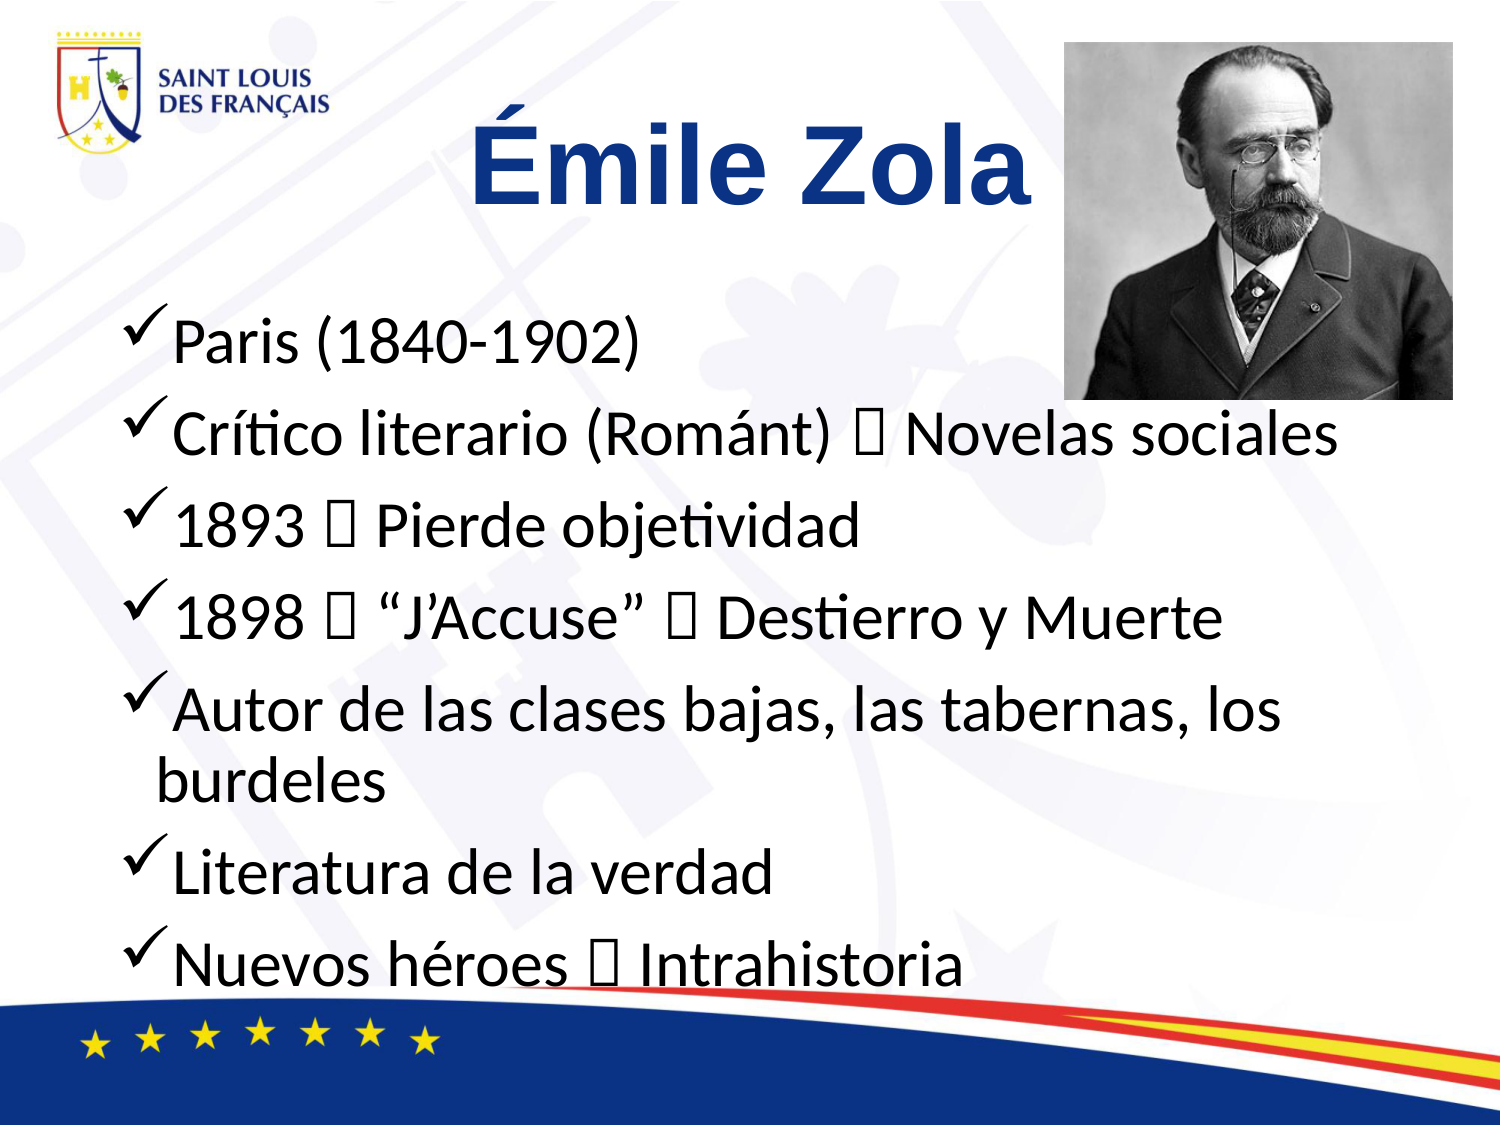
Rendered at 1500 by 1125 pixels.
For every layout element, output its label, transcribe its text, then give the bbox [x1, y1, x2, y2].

title Émile Zola [103, 59, 1064, 278]
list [1064, 42, 1453, 400]
text_box Paris (1840-1902) Crítico literario (Románt)  Novelas sociales 1893  Pierde objetividad 1898  “J’Accuse”  Destierro y Muerte Autor de las clases bajas, las tabernas, los burdeles Literatura de la verdad Nuevos héroes  Intrahistoria [103, 299, 1397, 1014]
picture [0, 1, 1500, 1125]
